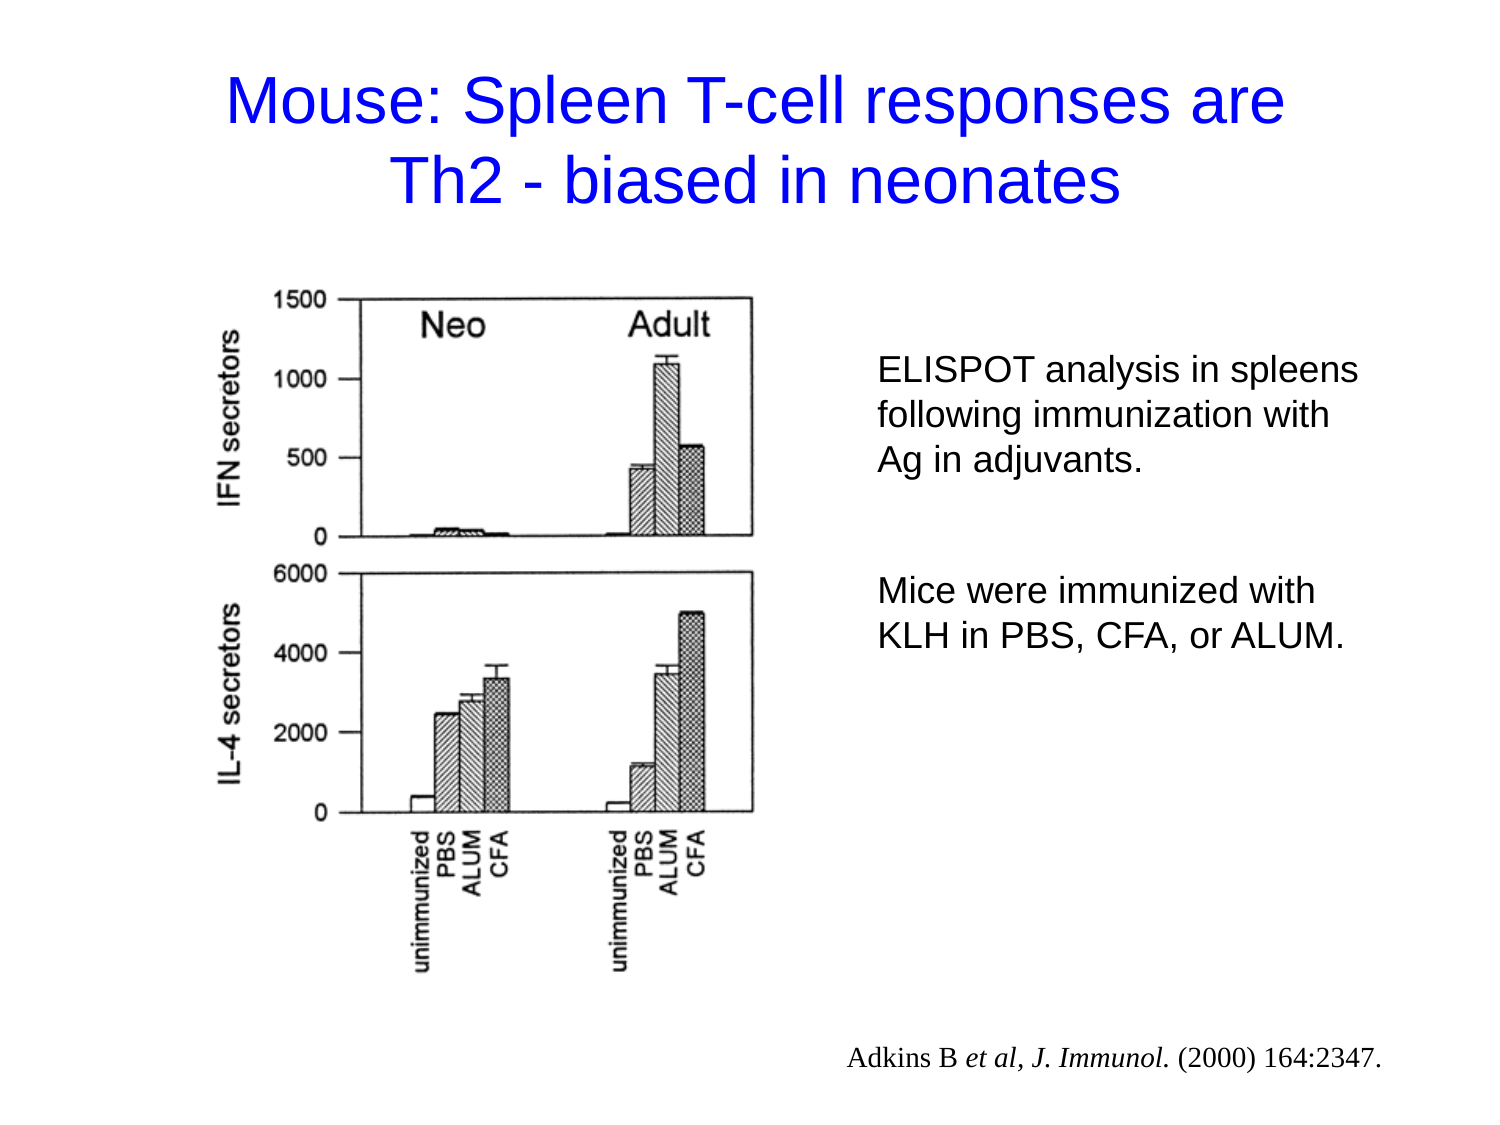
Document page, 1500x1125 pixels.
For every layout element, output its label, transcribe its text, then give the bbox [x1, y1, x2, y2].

picture [212, 287, 758, 976]
text_box Mouse: Spleen T-cell responses are Th2 - biased in neonates [174, 49, 1338, 225]
text_box Adkins B et al, J. Immunol. (2000) 164:2347. [831, 1031, 1445, 1081]
text_box ELISPOT analysis in spleens following immunization with Ag in adjuvants. Mice were immunized with KLH in PBS, CFA, or ALUM. [862, 337, 1375, 732]
